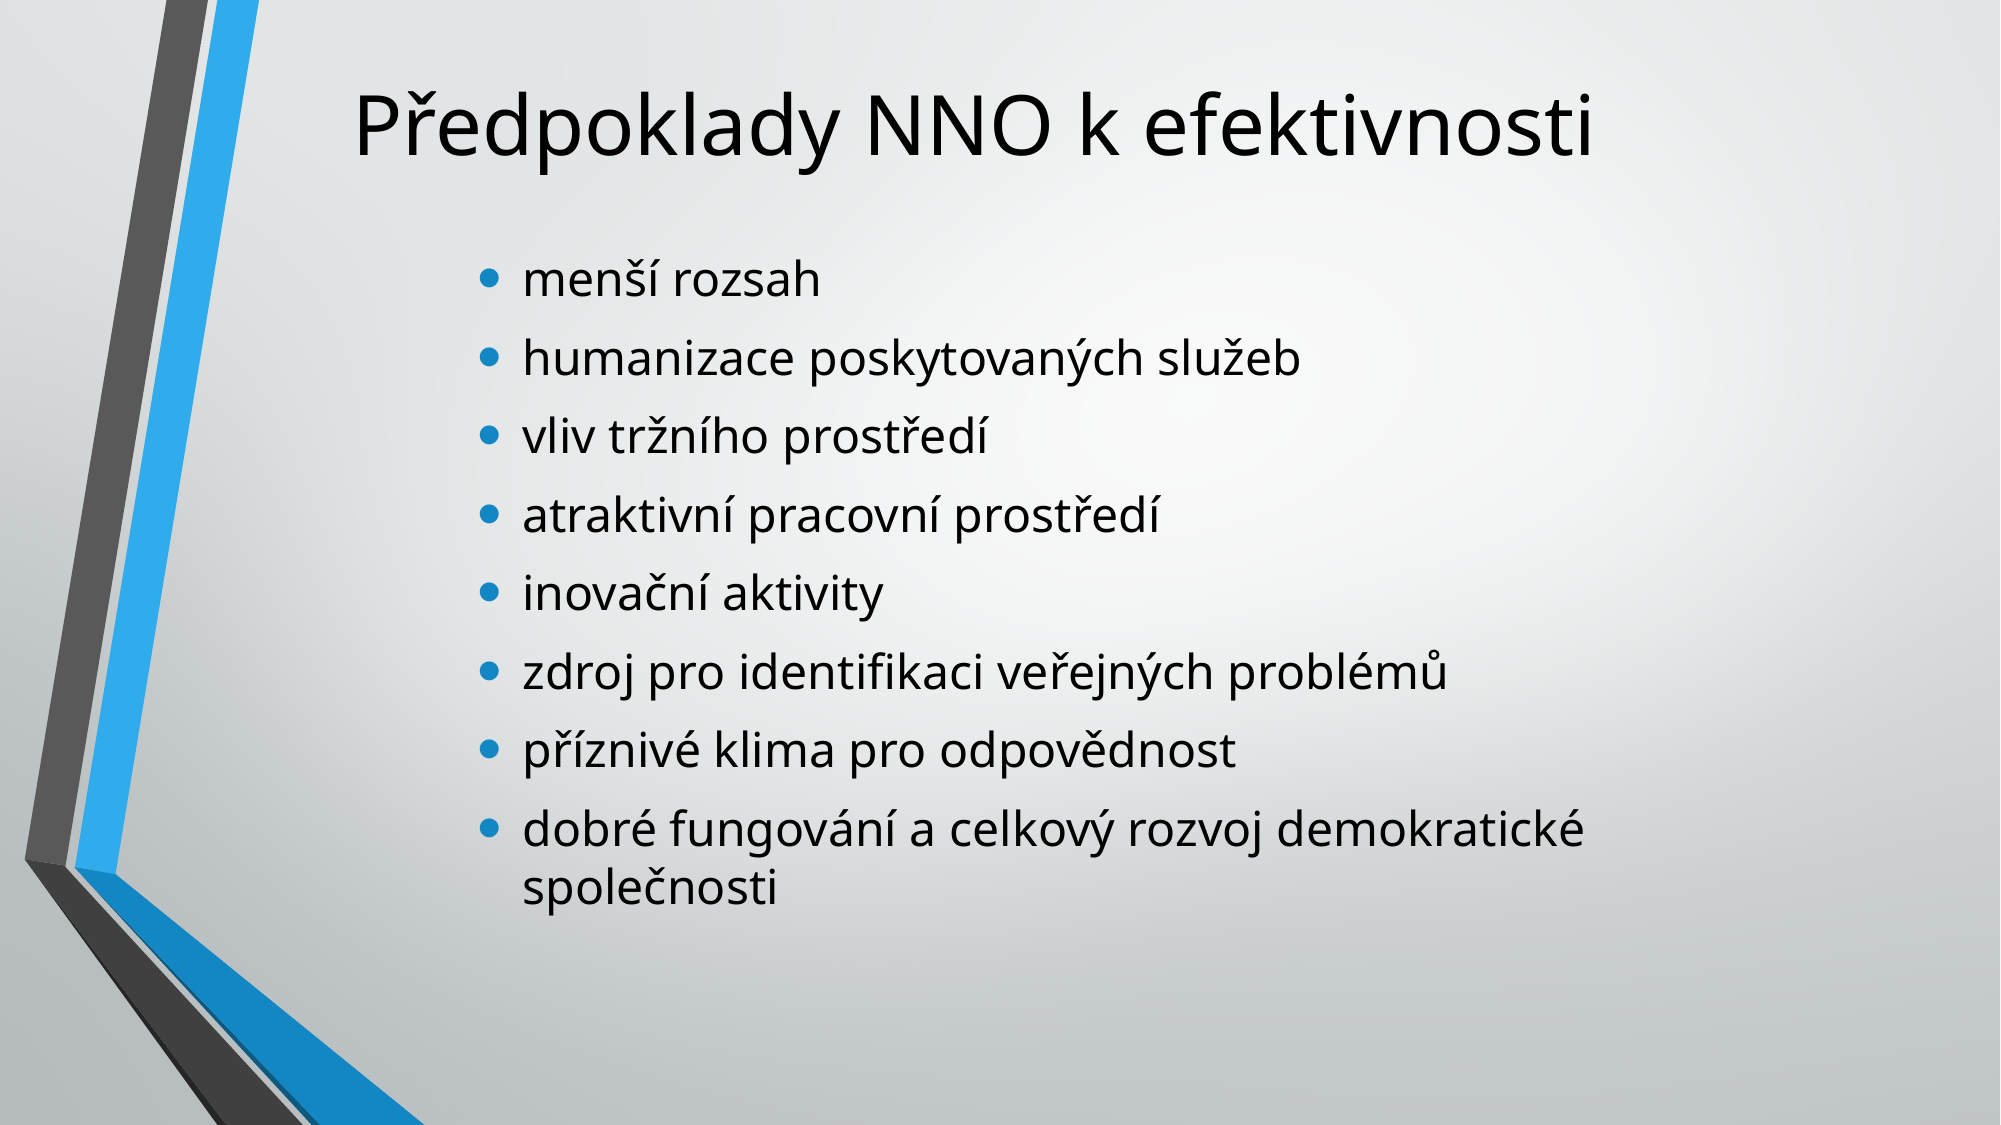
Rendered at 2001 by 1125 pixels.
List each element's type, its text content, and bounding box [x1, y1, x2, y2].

title Předpoklady NNO k efektivnosti [300, 0, 1650, 244]
list menší rozsah humanizace poskytovaných služeb vliv tržního prostředí atraktivní pracovní prostředí inovační aktivity zdroj pro identifikaci veřejných problémů příznivé klima pro odpovědnost dobré fungování a celkový rozvoj demokratické společnosti [462, 237, 1638, 925]
